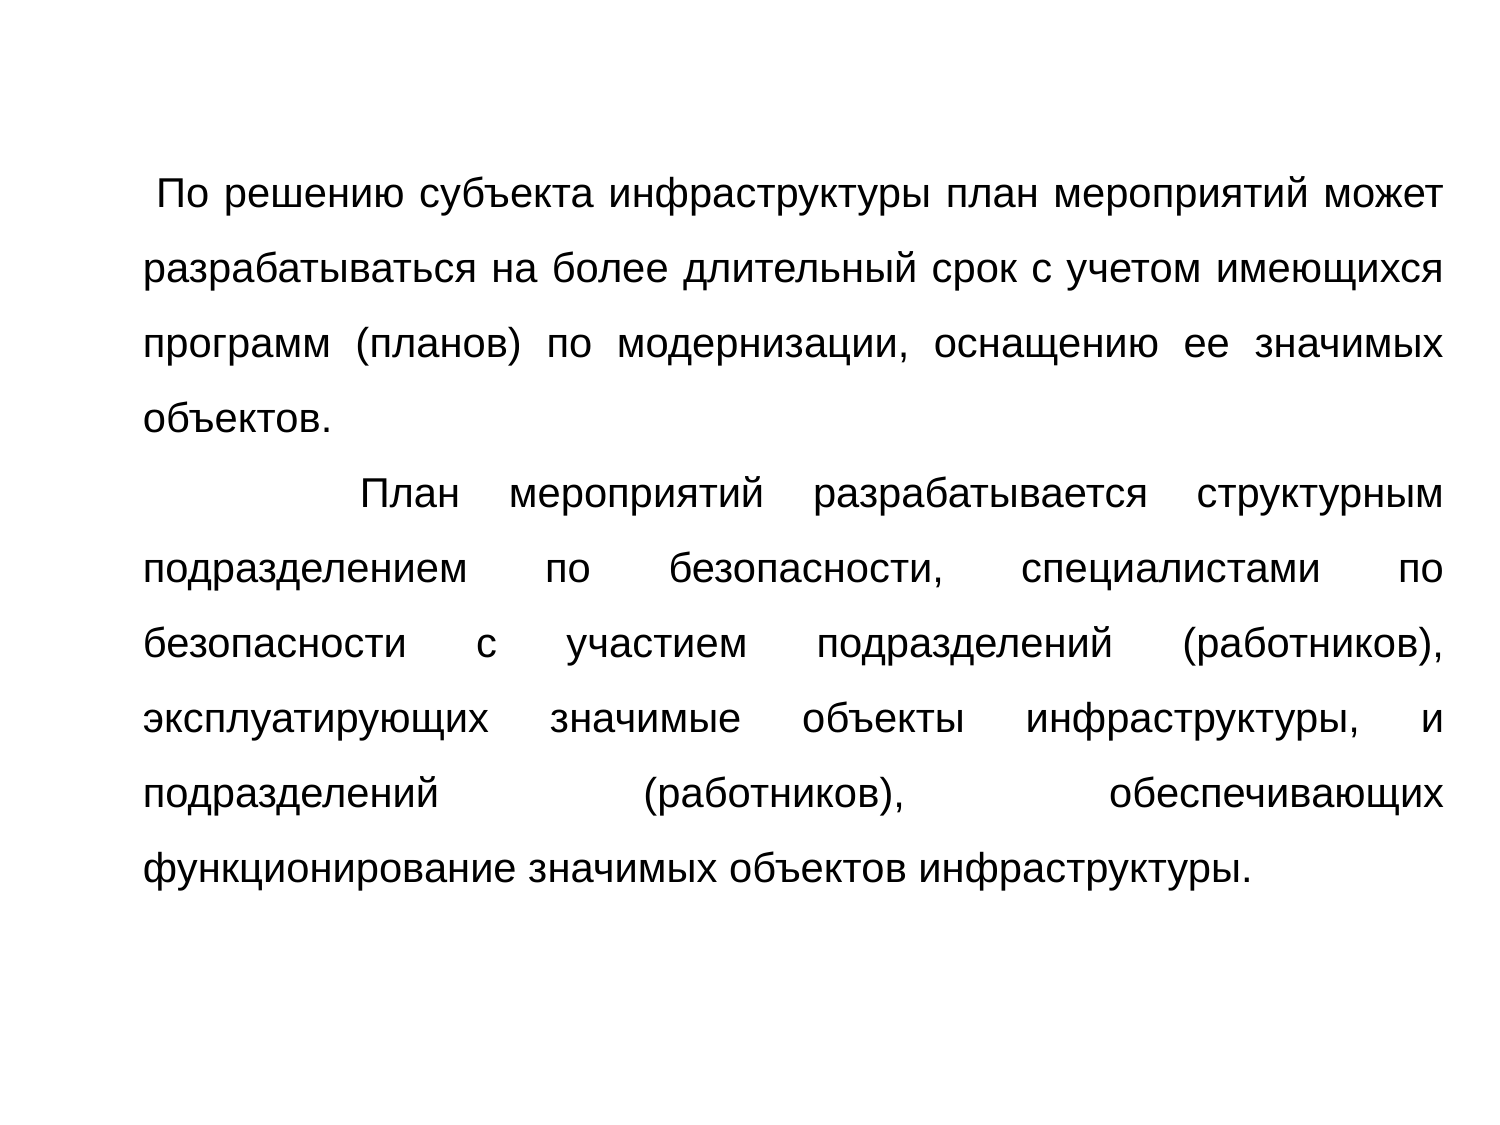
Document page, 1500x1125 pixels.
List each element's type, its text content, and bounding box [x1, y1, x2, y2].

text_box По решению субъекта инфраструктуры план мероприятий может разрабатываться на более длительный срок с учетом имеющихся программ (планов) по модернизации, оснащению ее значимых объектов. План мероприятий разрабатывается структурным подразделением по безопасности, специалистами по безопасности с участием подразделений (работников), эксплуатирующих значимые объекты инфраструктуры, и подразделений (работников), обеспечивающих функционирование значимых объектов инфраструктуры. [53, 58, 1459, 974]
